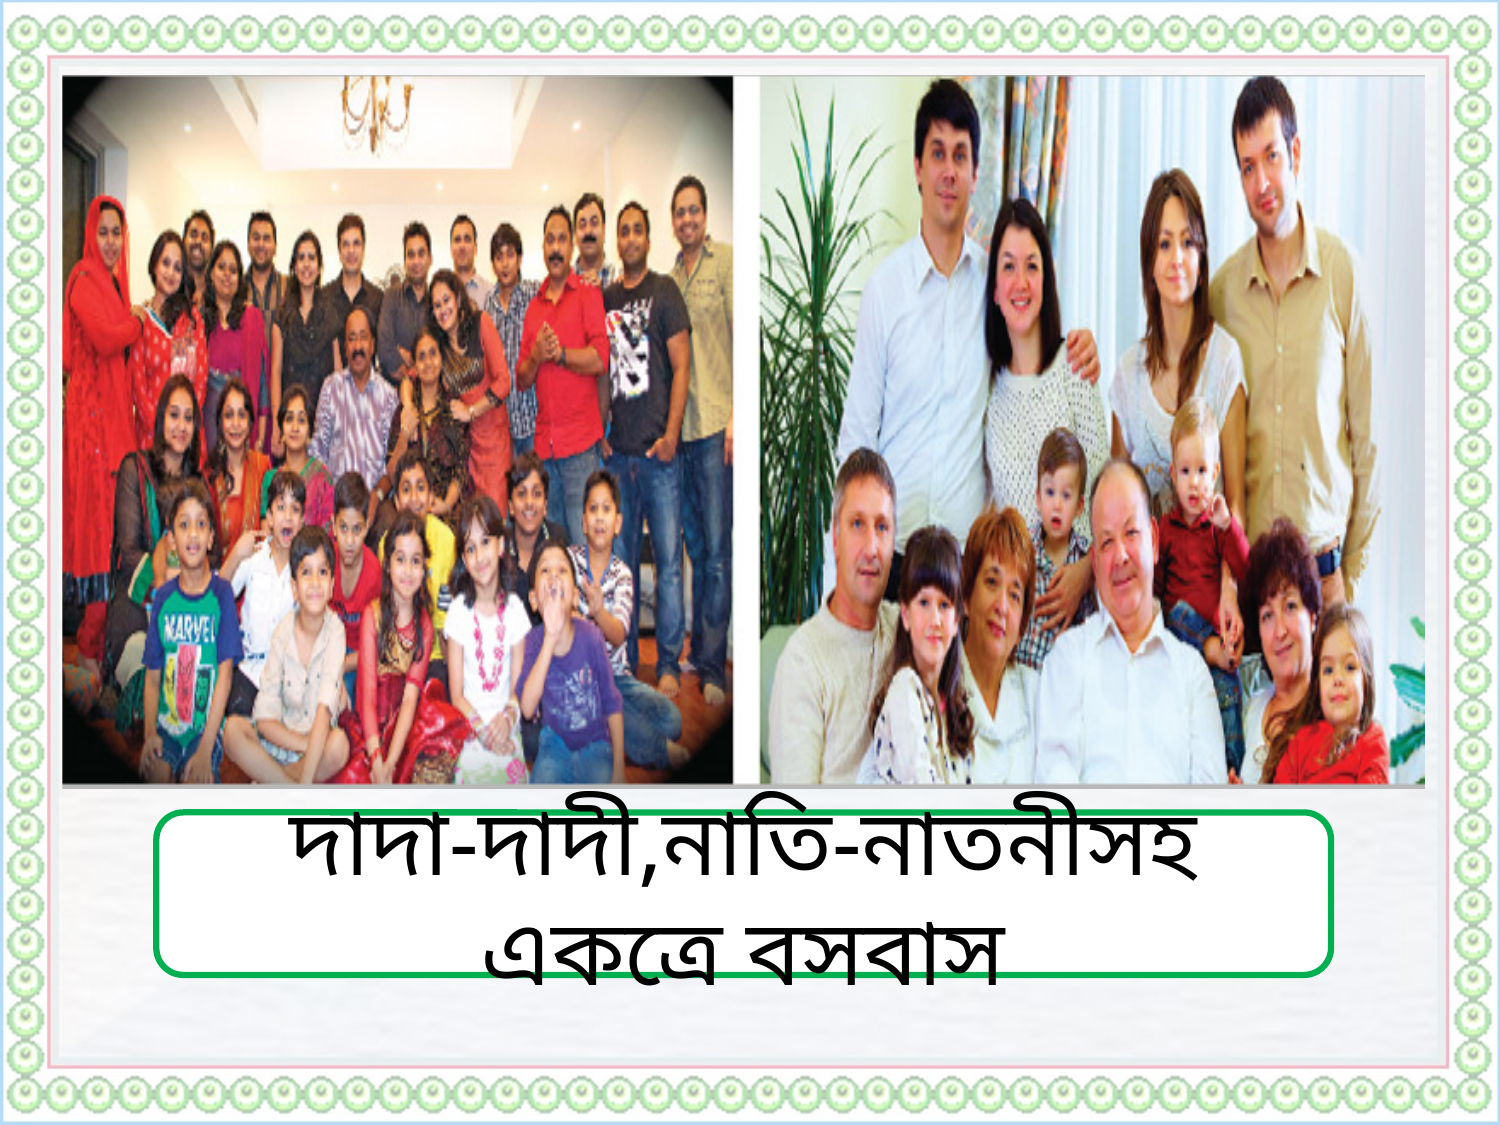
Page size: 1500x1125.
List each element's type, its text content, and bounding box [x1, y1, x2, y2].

picture [62, 74, 1426, 789]
text_box দাদা-দাদী,নাতি-নাতনীসহ একত্রে বসবাস [154, 810, 1333, 977]
